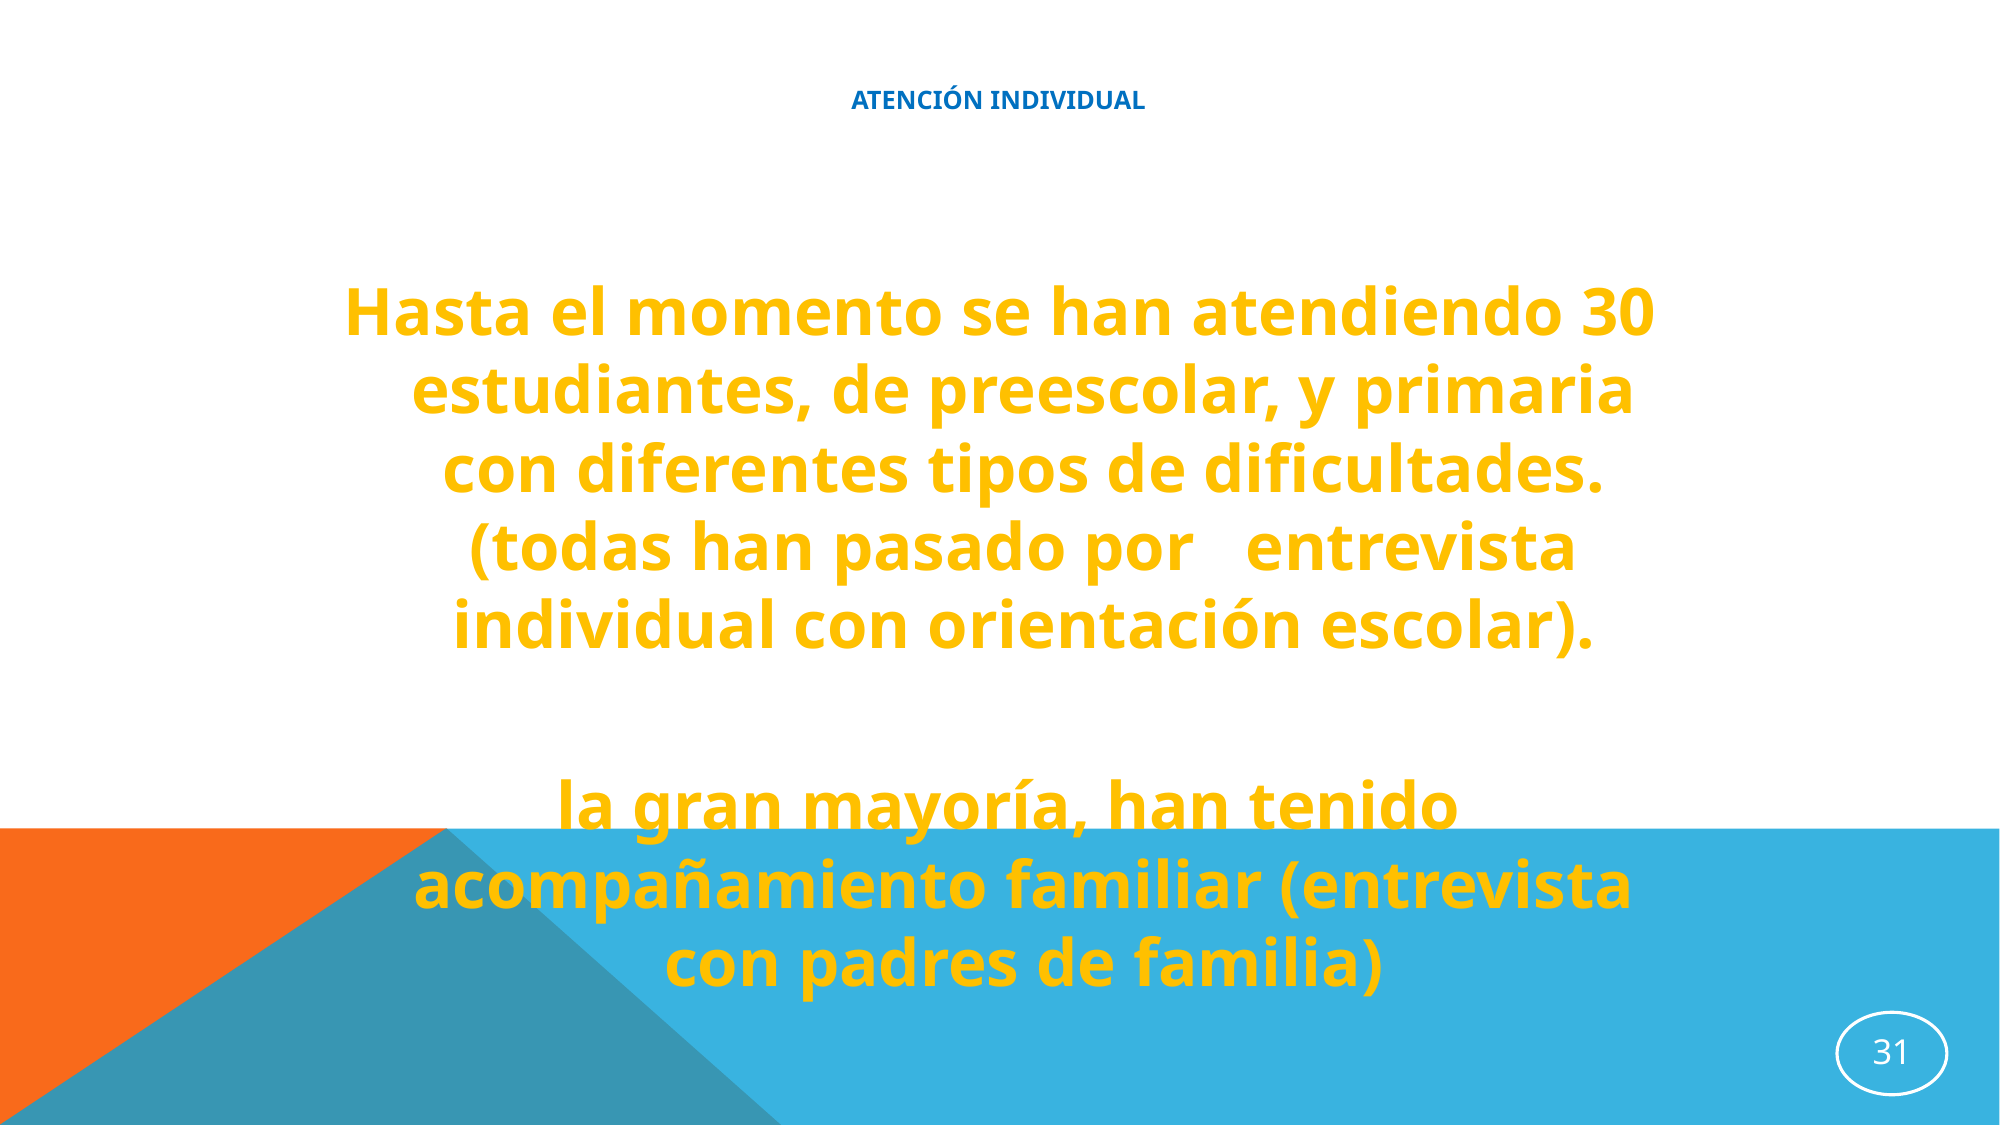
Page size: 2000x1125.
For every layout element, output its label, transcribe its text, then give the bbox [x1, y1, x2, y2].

title ATENCIÓN INDIVIDUAL [179, 60, 1825, 150]
slide_number 31 [1835, 1010, 1949, 1097]
list Hasta el momento se han atendiendo 30 estudiantes, de preescolar, y primaria con diferentes tipos de dificultades. (todas han pasado por entrevista individual con orientación escolar). la gran mayoría, han tenido acompañamiento familiar (entrevista con padres de familia) [324, 262, 1675, 1090]
